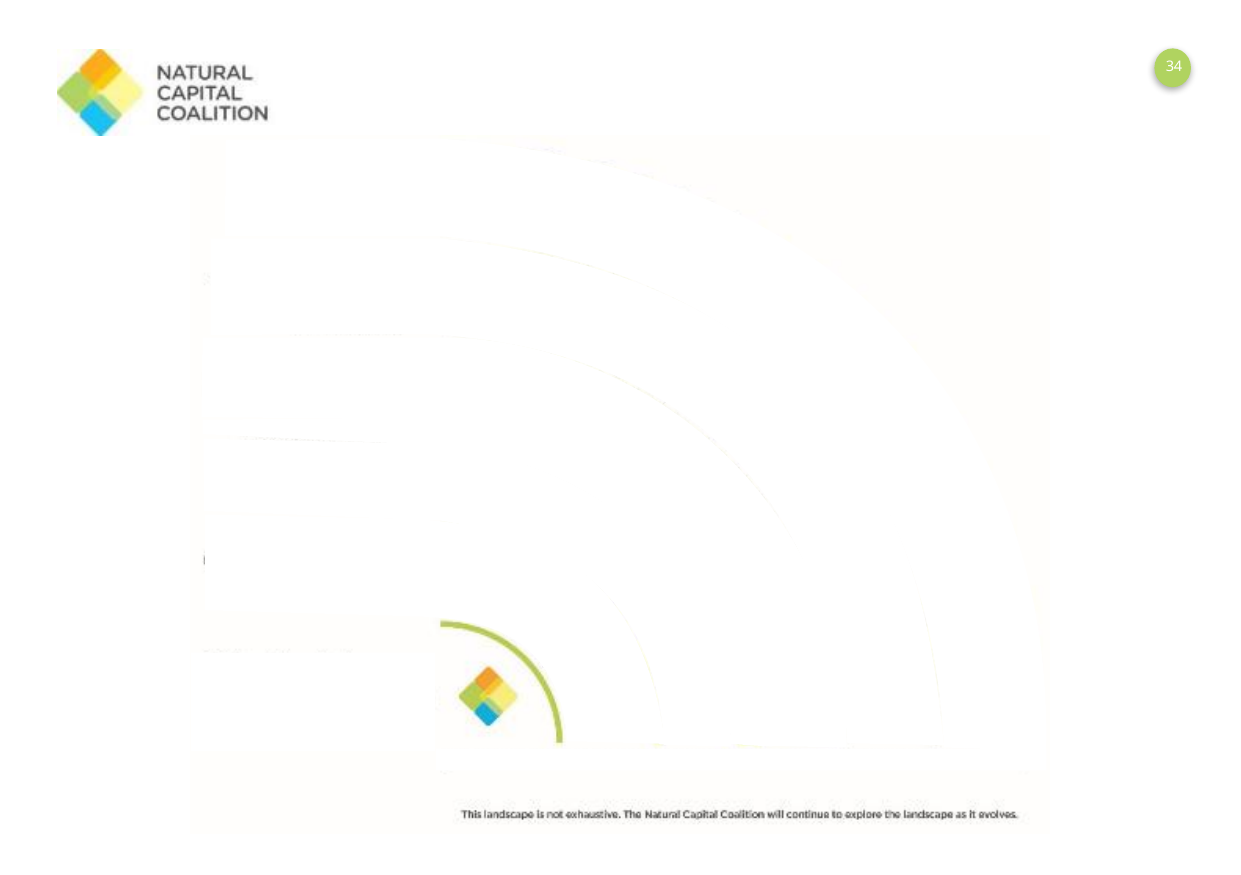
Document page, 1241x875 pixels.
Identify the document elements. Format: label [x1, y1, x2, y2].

picture [57, 49, 1050, 835]
